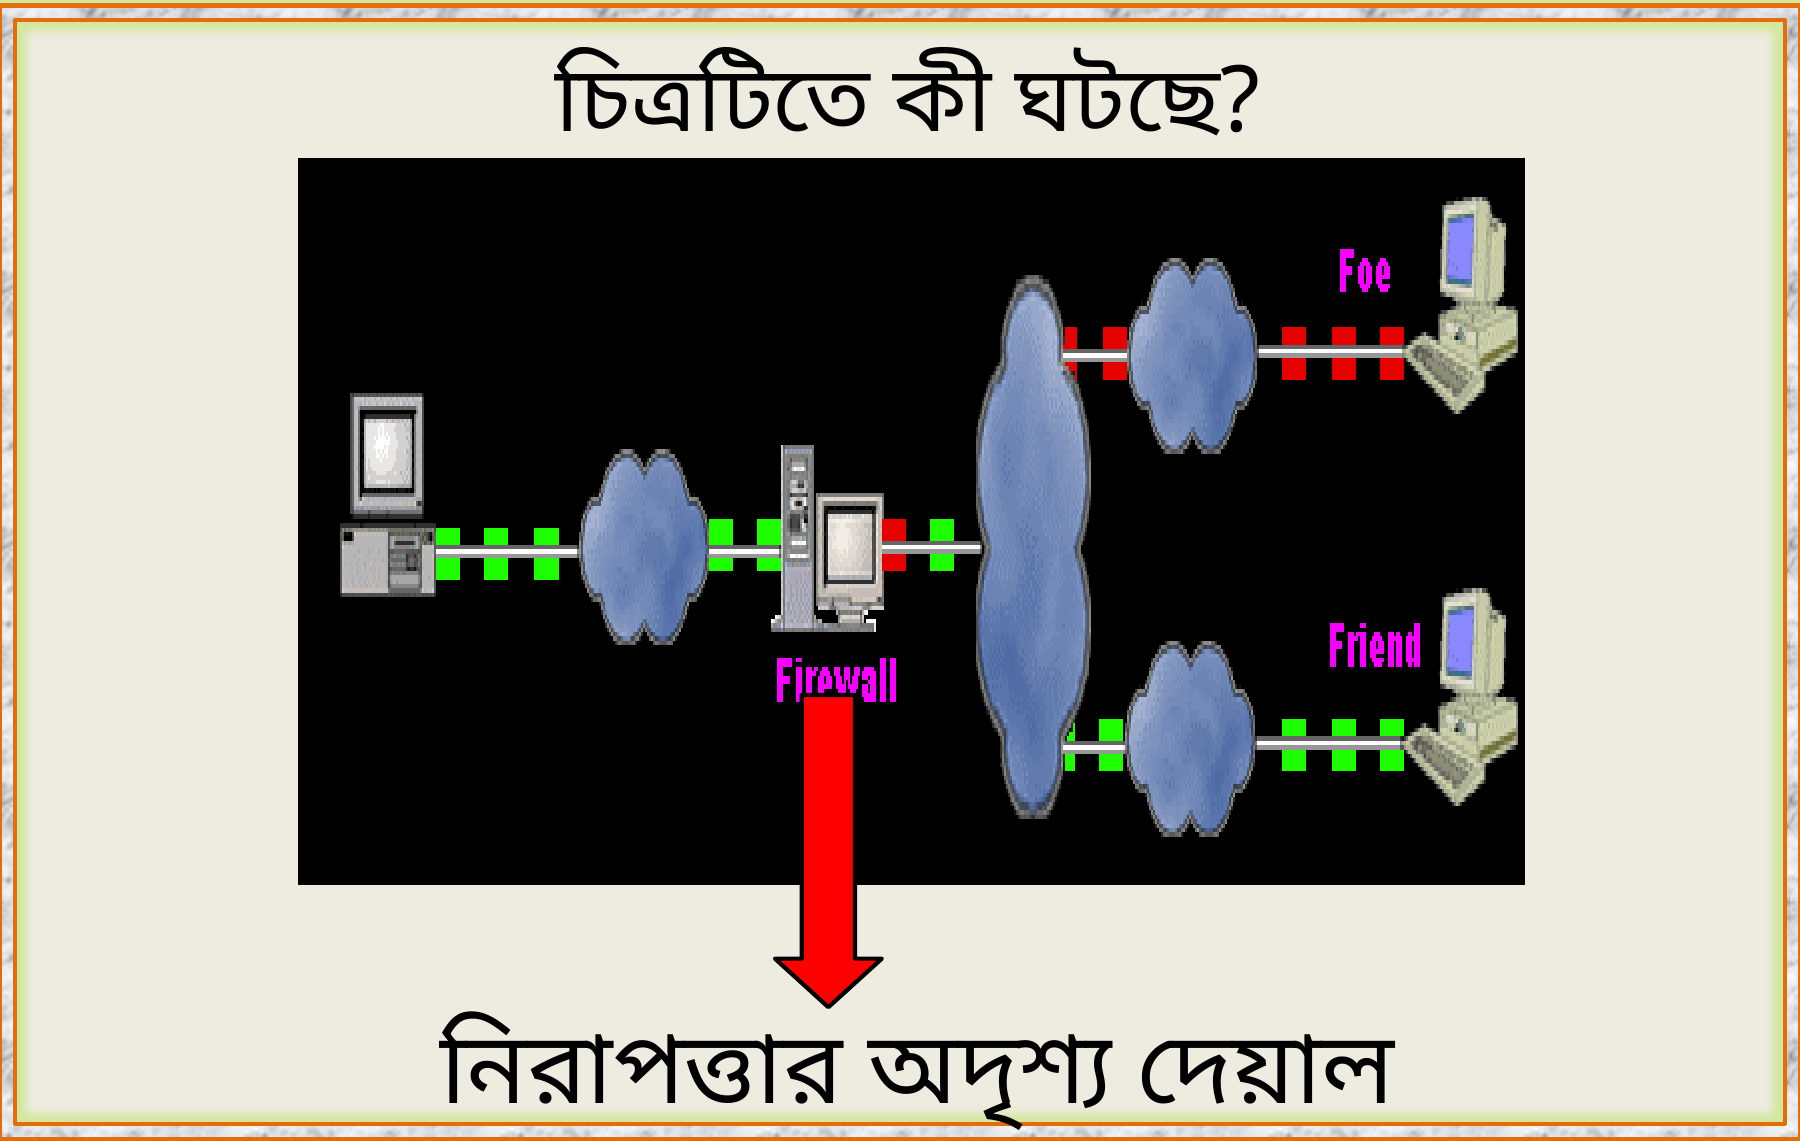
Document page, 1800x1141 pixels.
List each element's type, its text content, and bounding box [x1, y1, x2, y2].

picture [2, 8, 1798, 1137]
text_box চিত্রটিতে কী ঘটছে? [540, 32, 1276, 157]
text_box [773, 893, 884, 1009]
text_box নিরাপত্তার অদৃশ্য দেয়াল [425, 996, 1410, 1131]
